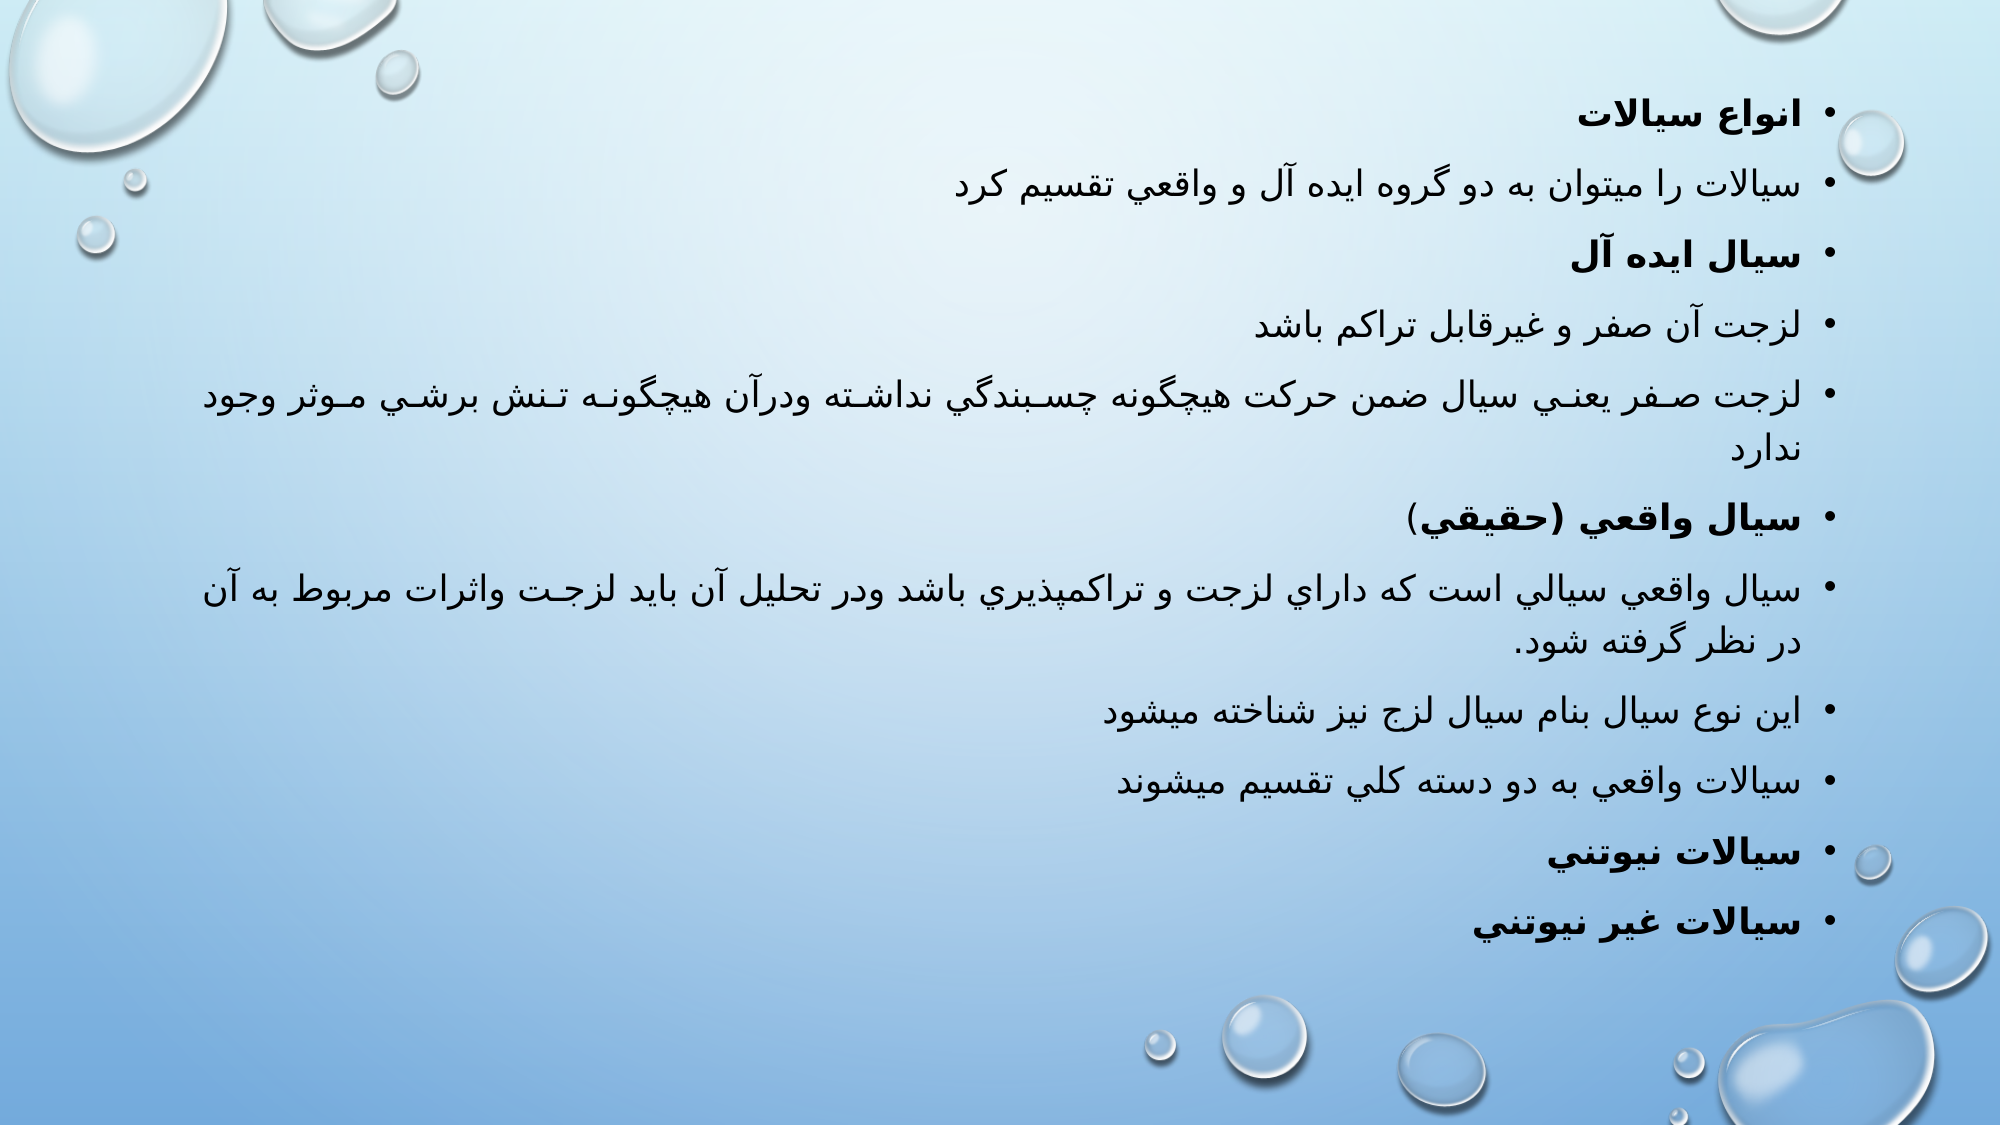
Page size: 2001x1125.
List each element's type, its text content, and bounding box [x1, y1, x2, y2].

list انواع سيالات سيالات را ميتوان به دو گروه ايده آل و واقعي تقسيم كرد سيال ايده آل لزجت آن صفر و غيرقابل تراكم باشد لزجت صـفر يعنـي سيال ضمن حركت هيچگونه چسـبندگي نداشـته ودرآن هيچگونـه تـنش برشـي مـوثر وجود ندارد سيال واقعي (حقيقي) سيال واقعي سيالي است كه داراي لزجت و تراكمپذيري باشد ودر تحليل آن بايد لزجـت واثرات مربوط به آن در نظر گرفته شود. اين نوع سيال بنام سيال لزج نيز شناخته ميشود سيالات واقعي به دو دسته كلي تقسيم ميشوند سيالات نيوتني سيالات غير نيوتني [149, 73, 1850, 950]
picture [0, 0, 2000, 1125]
